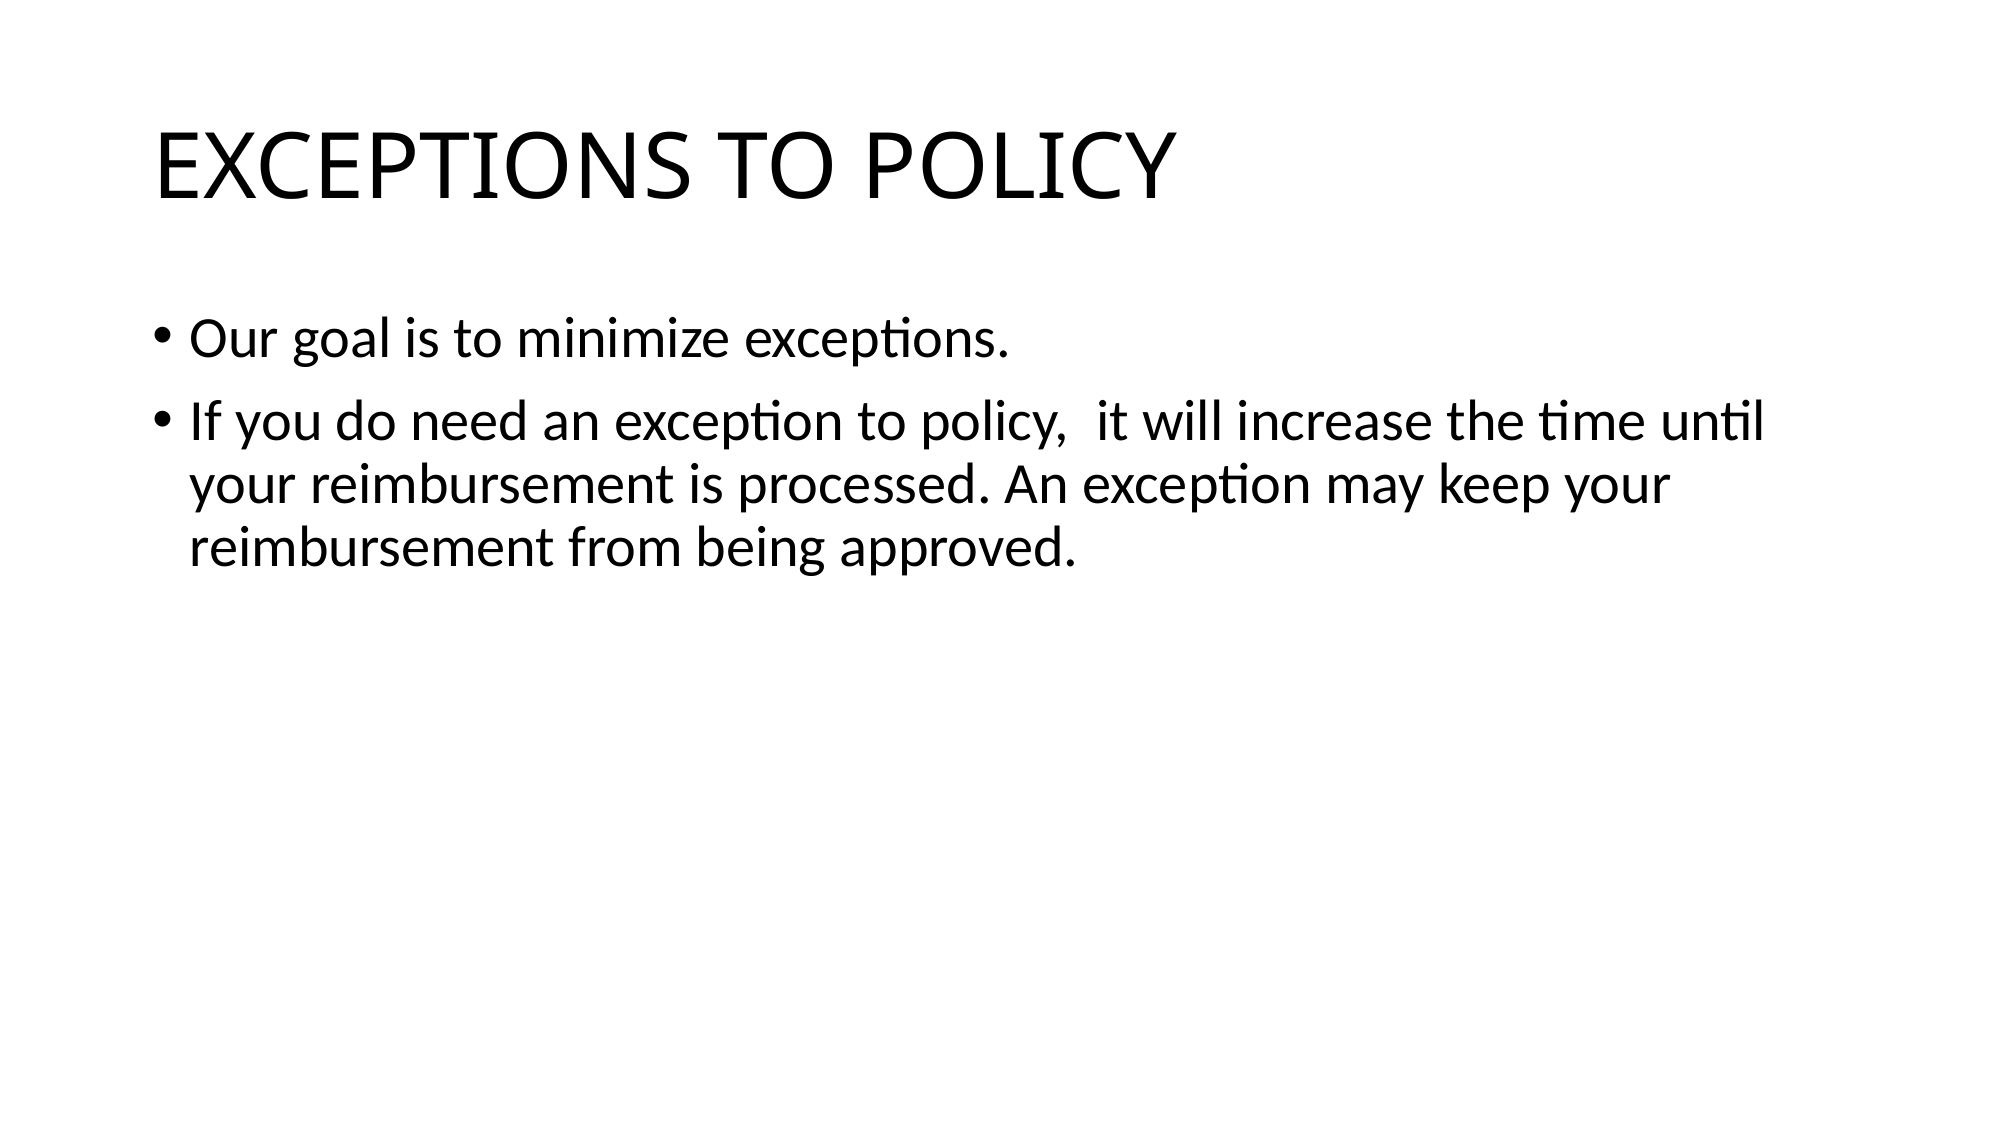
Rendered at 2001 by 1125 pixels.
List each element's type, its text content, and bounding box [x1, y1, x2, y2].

title EXCEPTIONS TO POLICY [137, 59, 1863, 278]
list Our goal is to minimize exceptions. If you do need an exception to policy, it will increase the time until your reimbursement is processed. An exception may keep your reimbursement from being approved. [137, 299, 1863, 1014]
